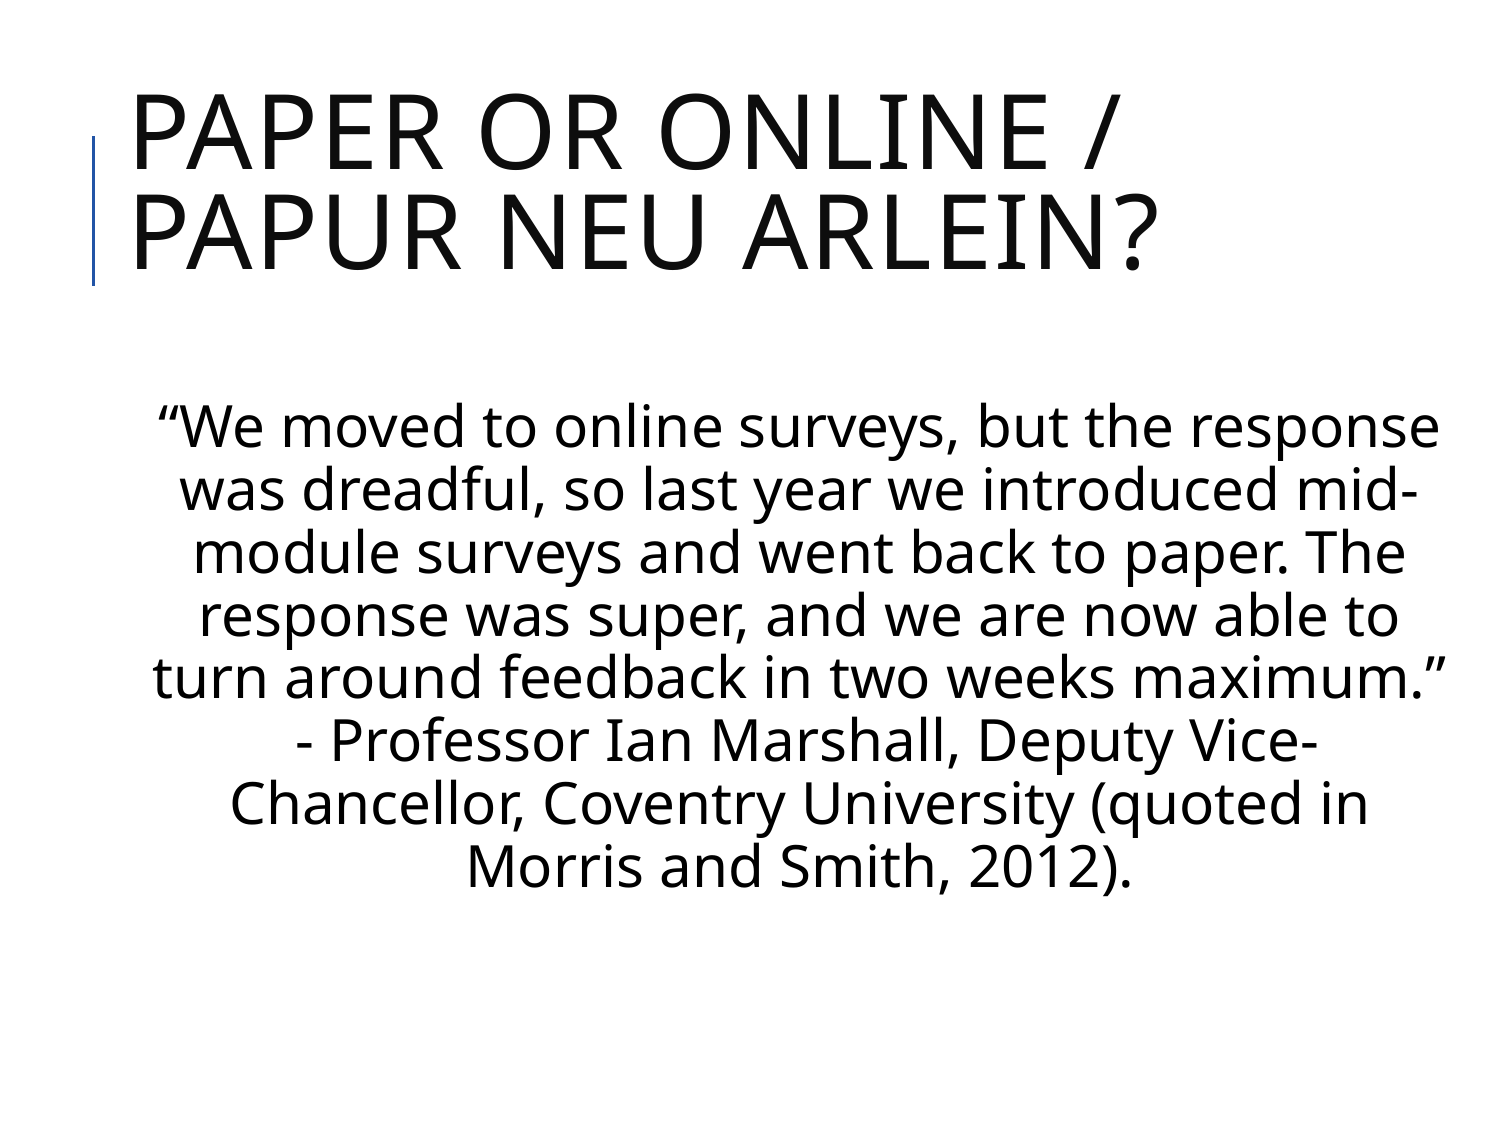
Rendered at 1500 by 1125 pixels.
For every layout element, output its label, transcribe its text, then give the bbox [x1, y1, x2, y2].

list “We moved to online surveys, but the response was dreadful, so last year we introduced mid-module surveys and went back to paper. The response was super, and we are now able to turn around feedback in two weeks maximum.” - Professor Ian Marshall, Deputy Vice-Chancellor, Coventry University (quoted in Morris and Smith, 2012). [126, 290, 1459, 1035]
title Paper or online / papur neu arlein? [112, 66, 1434, 313]
